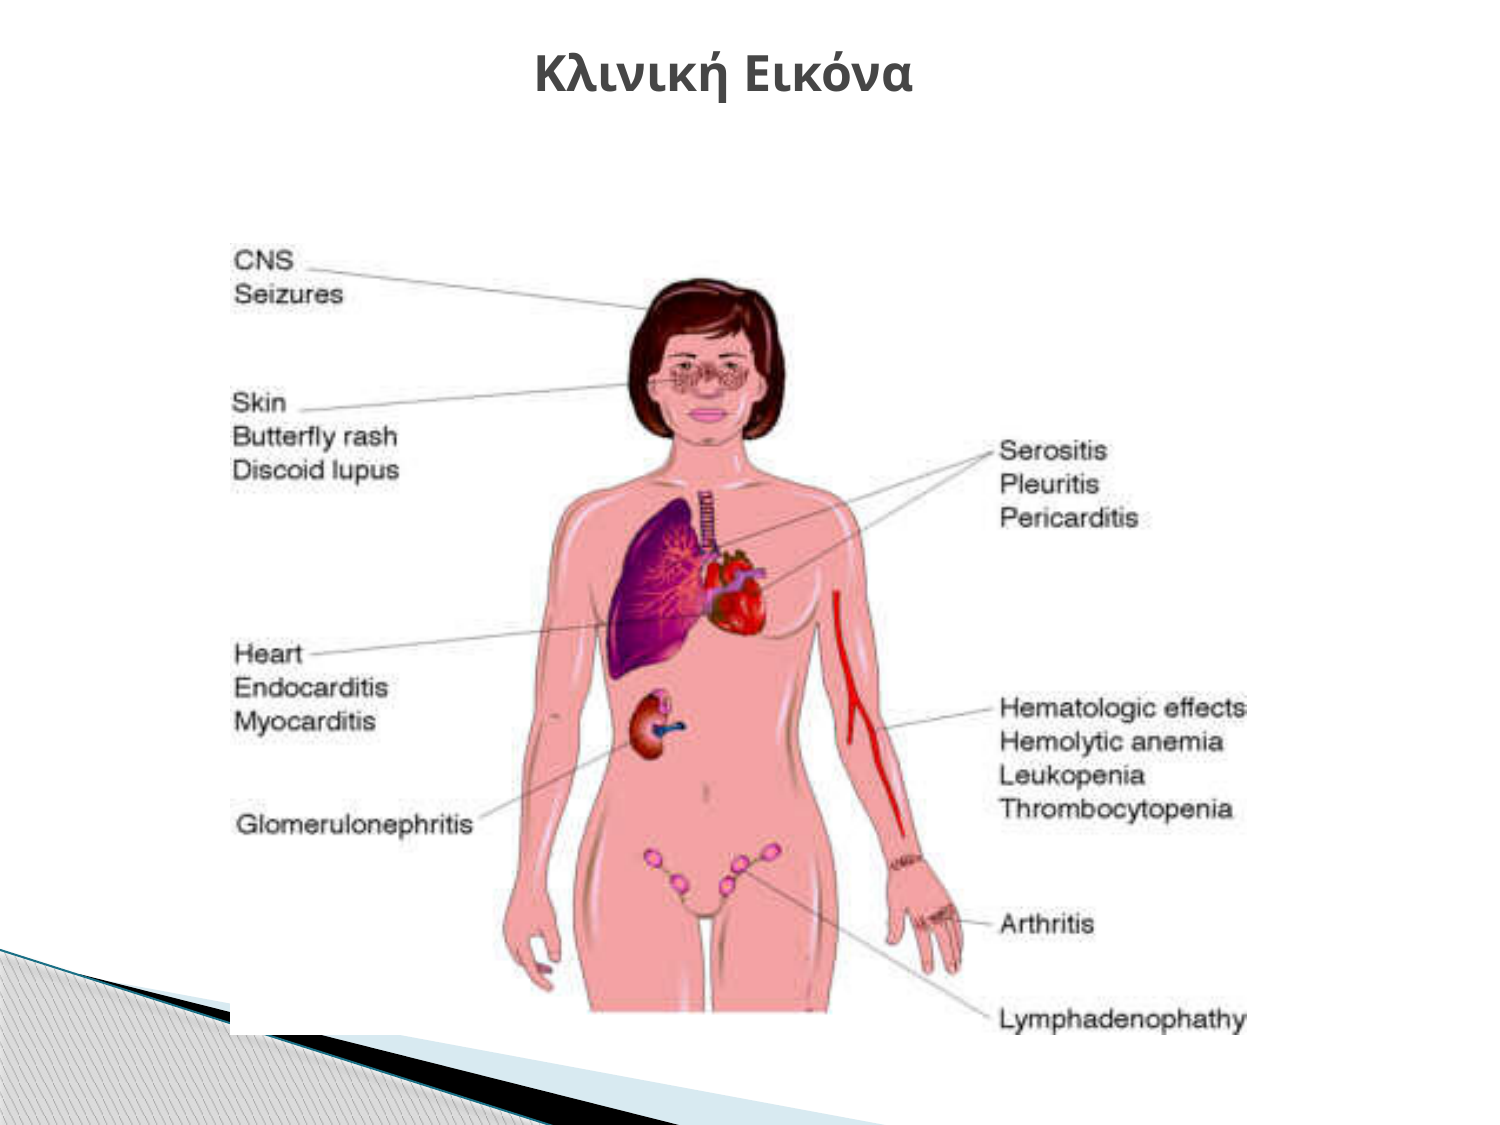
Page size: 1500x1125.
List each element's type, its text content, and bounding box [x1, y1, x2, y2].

picture [229, 243, 1247, 1036]
text_box Κλινική Εικόνα [371, 30, 1075, 243]
